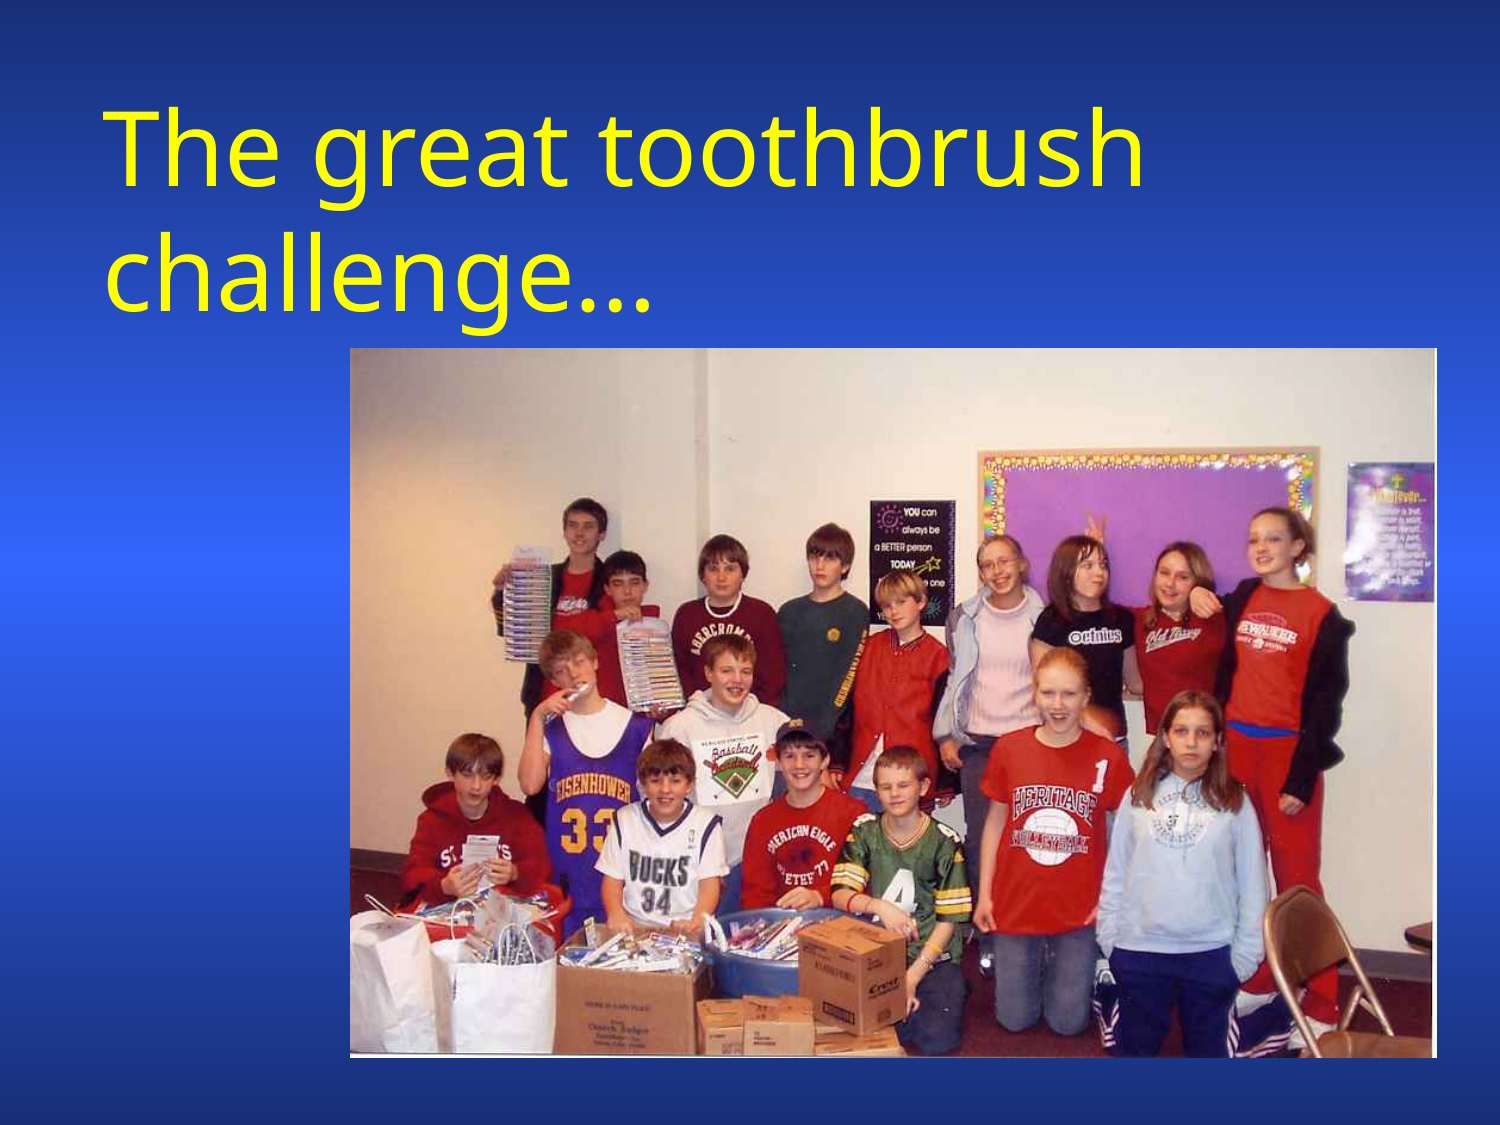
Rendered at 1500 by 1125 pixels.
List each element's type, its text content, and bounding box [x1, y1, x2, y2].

text_box The great toothbrush challenge… [87, 74, 1463, 340]
picture [349, 348, 1438, 1058]
